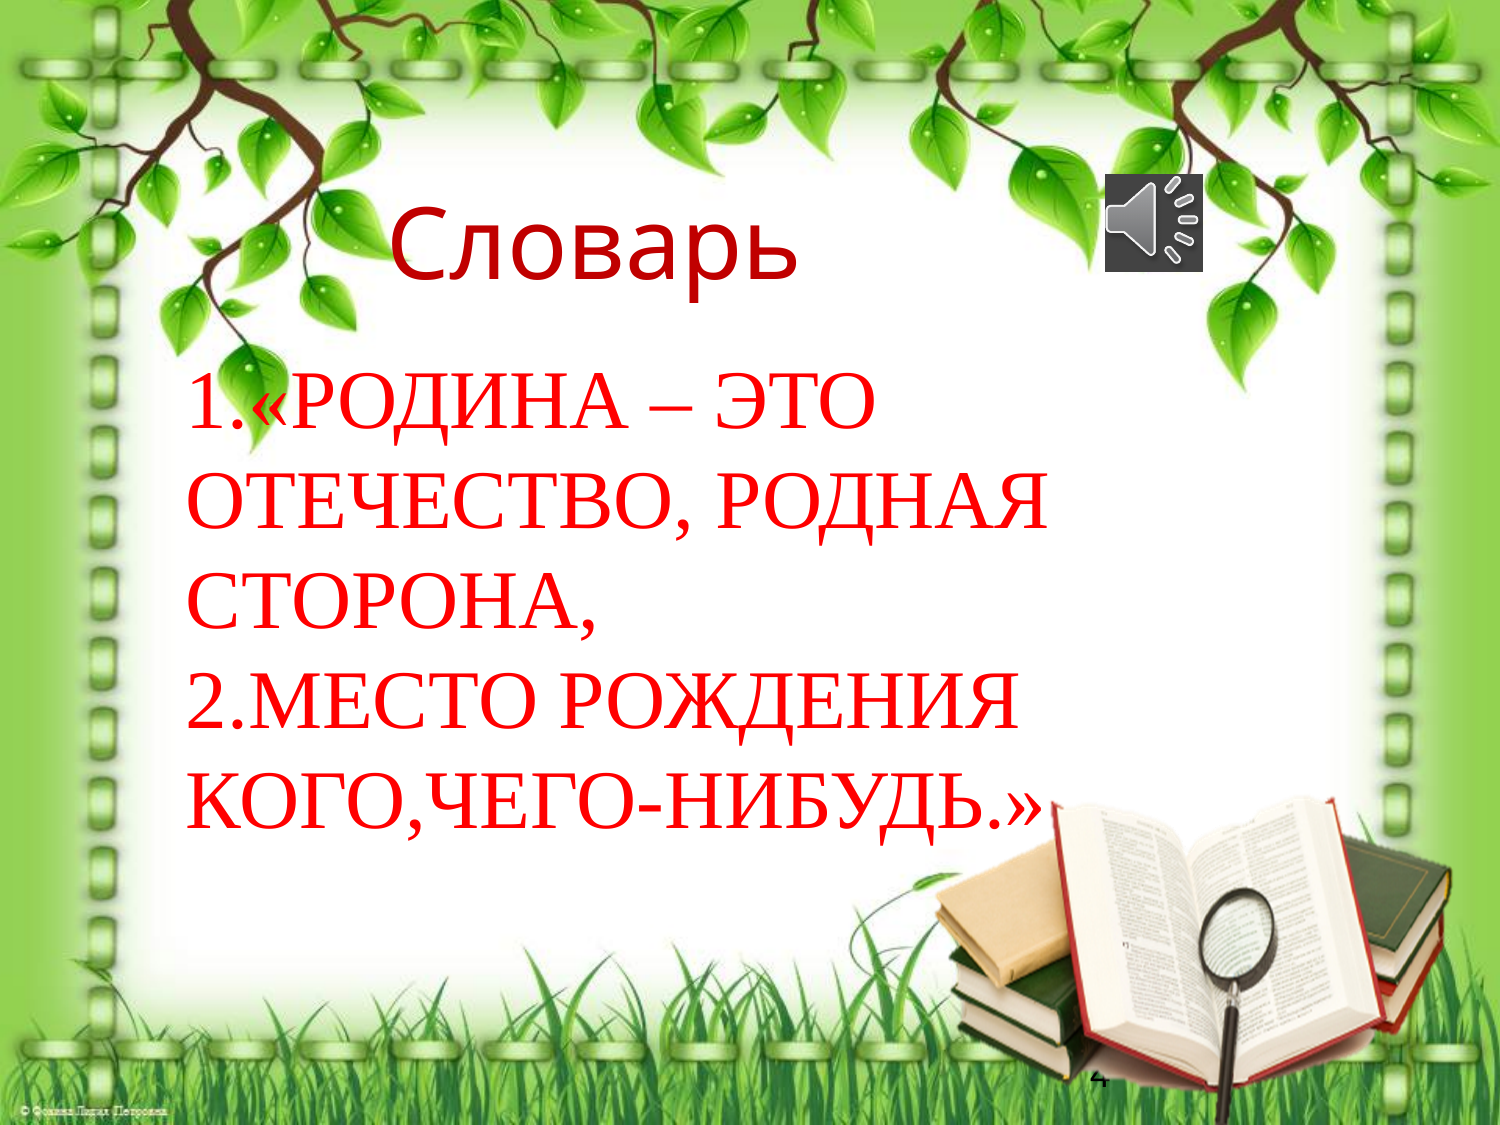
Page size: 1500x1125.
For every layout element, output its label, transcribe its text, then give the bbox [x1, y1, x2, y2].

text_box 1.«РОДИНА – ЭТО ОТЕЧЕСТВО, РОДНАЯ СТОРОНА, 2.МЕСТО РОЖДЕНИЯ КОГО,ЧЕГО-НИБУДЬ.» [171, 338, 1376, 853]
text_box Словарь [371, 172, 939, 308]
picture [0, 0, 1500, 1125]
